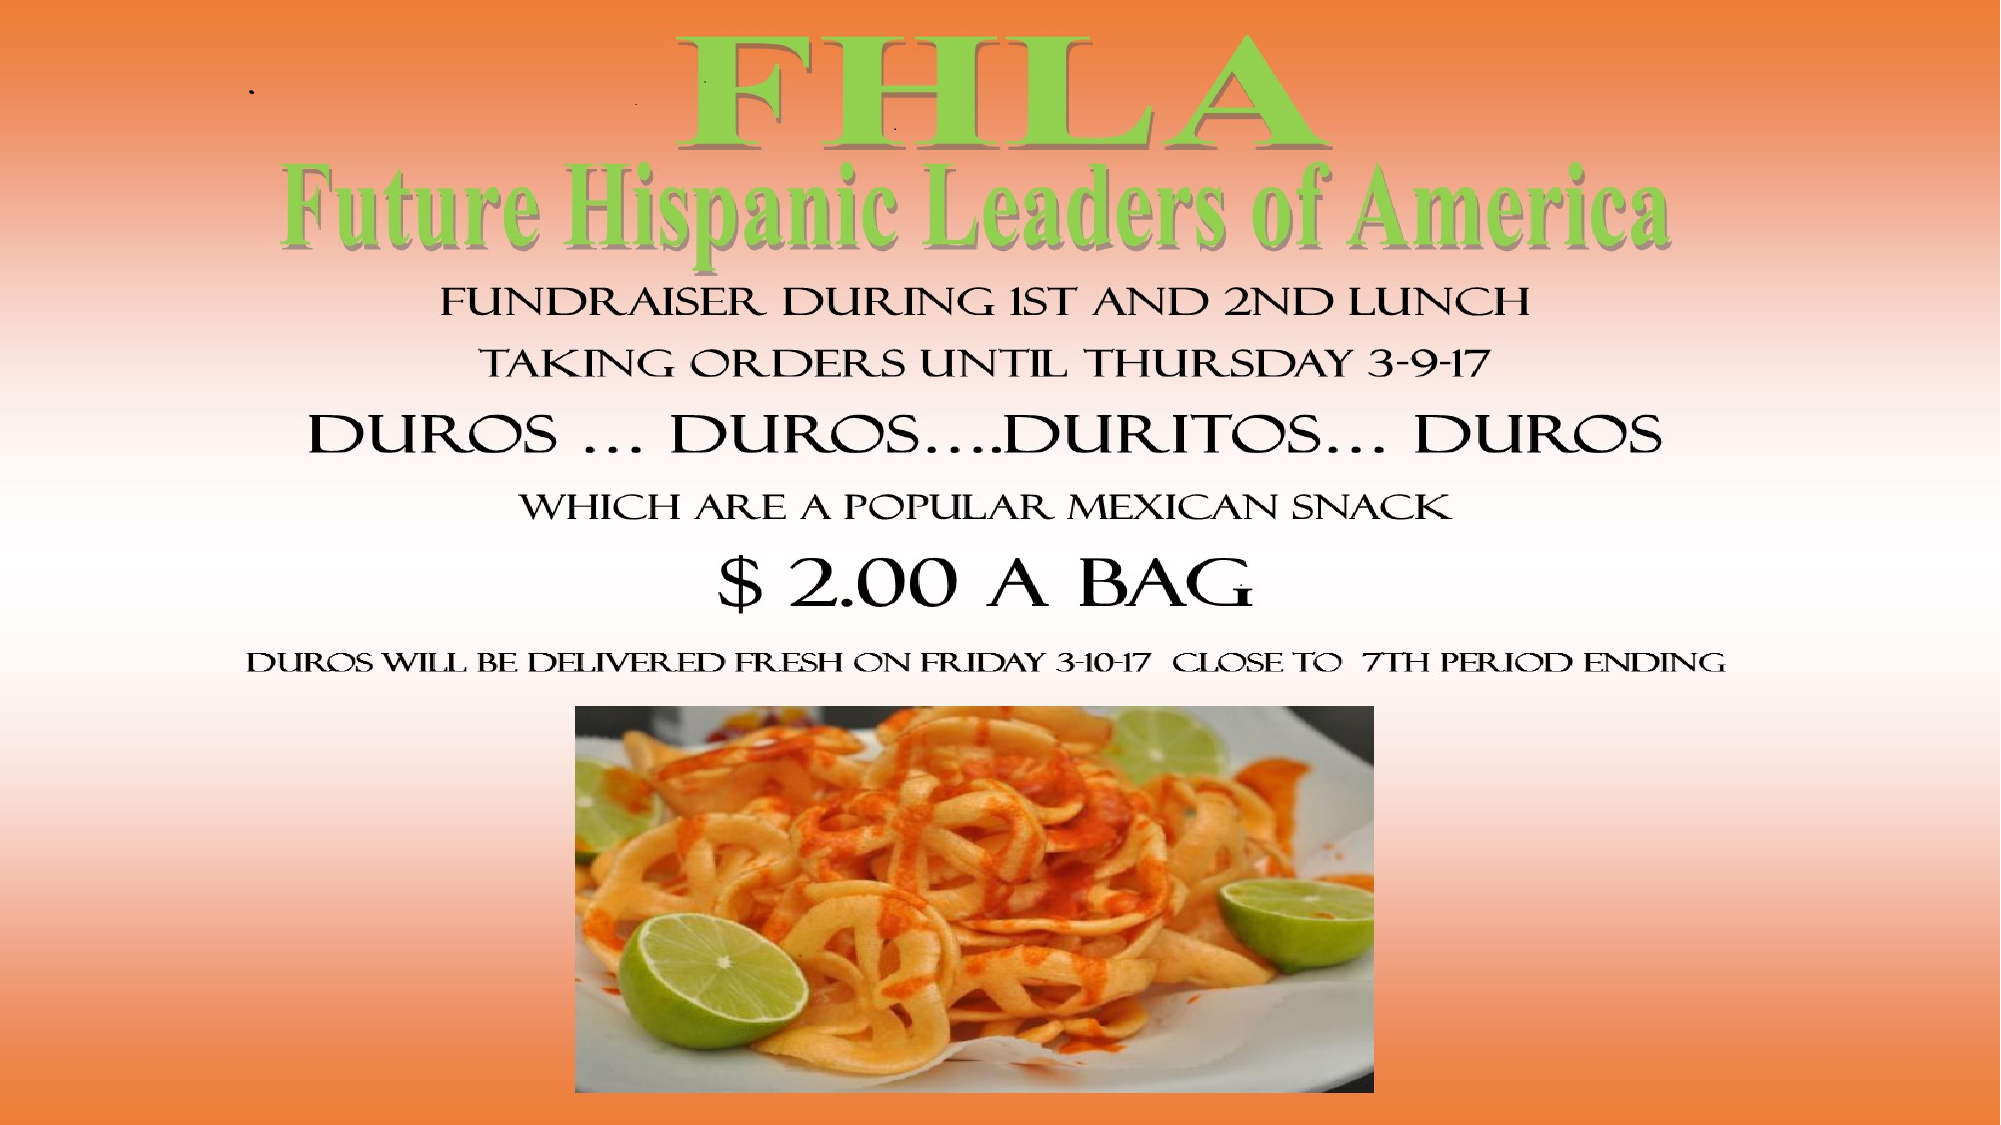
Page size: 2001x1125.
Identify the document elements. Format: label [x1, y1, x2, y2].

list [0, 0, 2000, 1125]
